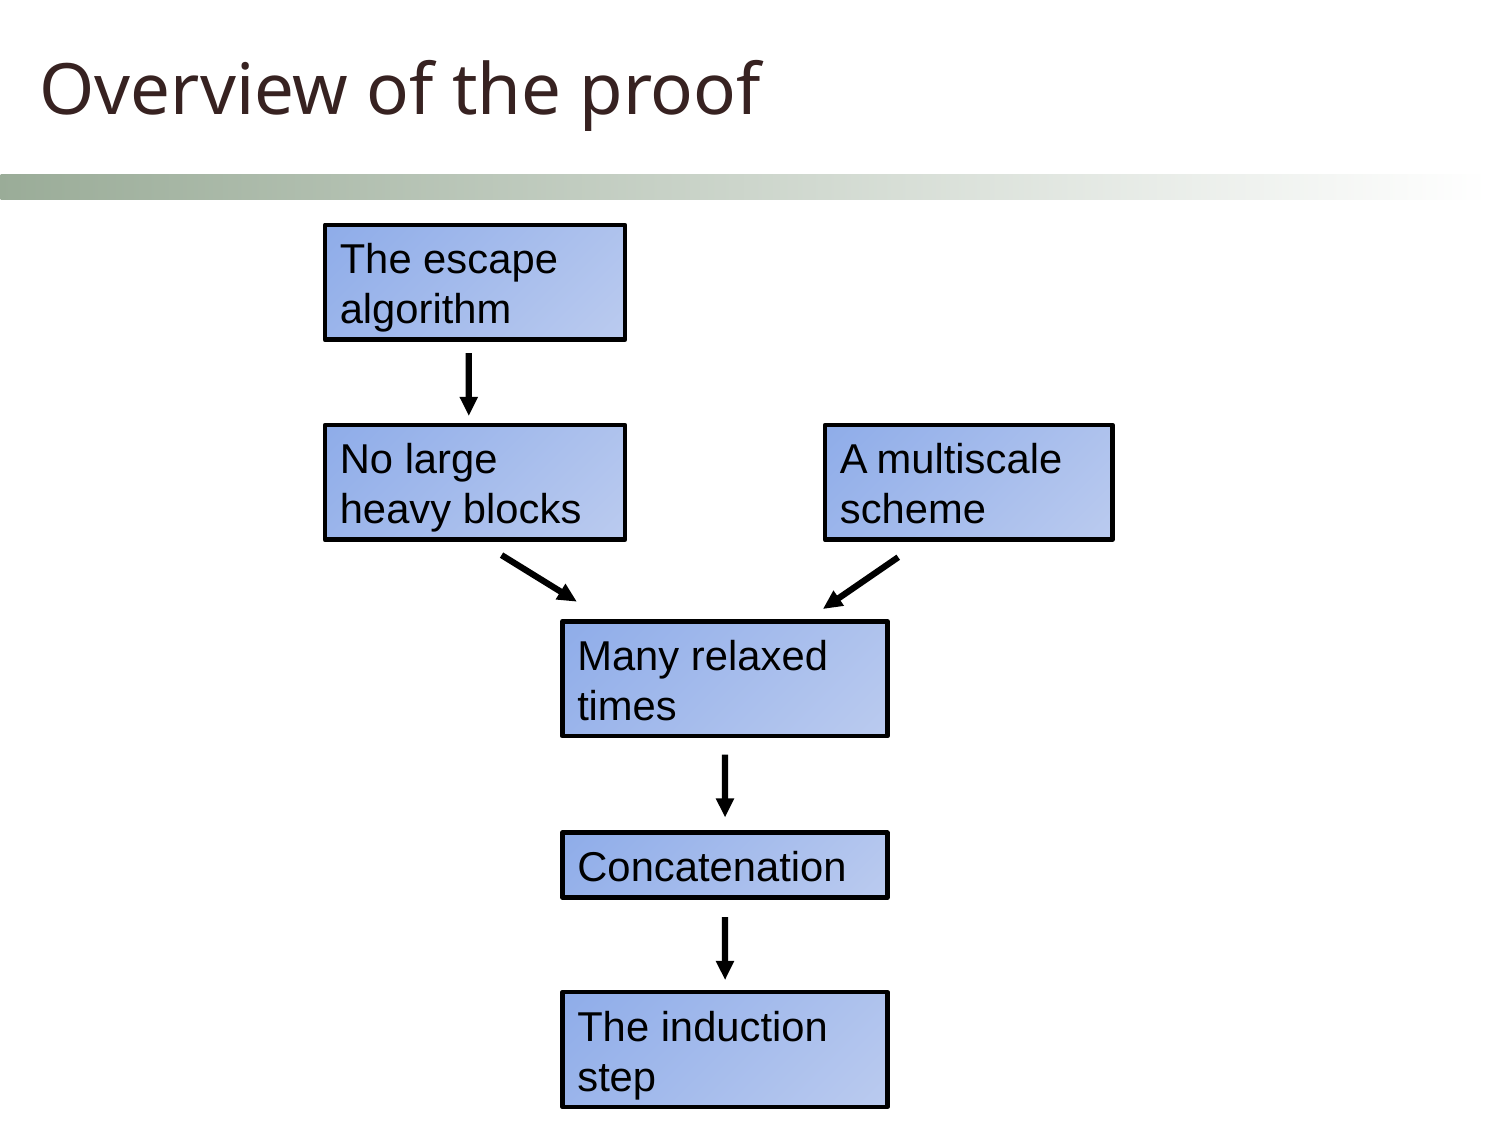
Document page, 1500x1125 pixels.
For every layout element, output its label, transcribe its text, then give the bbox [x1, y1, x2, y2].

text_box [462, 353, 476, 416]
text_box A multiscale scheme [825, 424, 1113, 540]
text_box Many relaxed times [562, 621, 888, 737]
text_box Overview of the proof [24, 24, 1285, 138]
text_box [718, 917, 732, 980]
text_box No large heavy blocks [324, 424, 625, 540]
text_box [501, 555, 577, 602]
text_box Concatenation [562, 832, 888, 898]
text_box The escape algorithm [324, 224, 625, 340]
text_box [0, 207, 1450, 1125]
text_box [718, 754, 732, 818]
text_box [0, 174, 1488, 201]
text_box [823, 557, 899, 609]
text_box The induction step [562, 992, 888, 1107]
